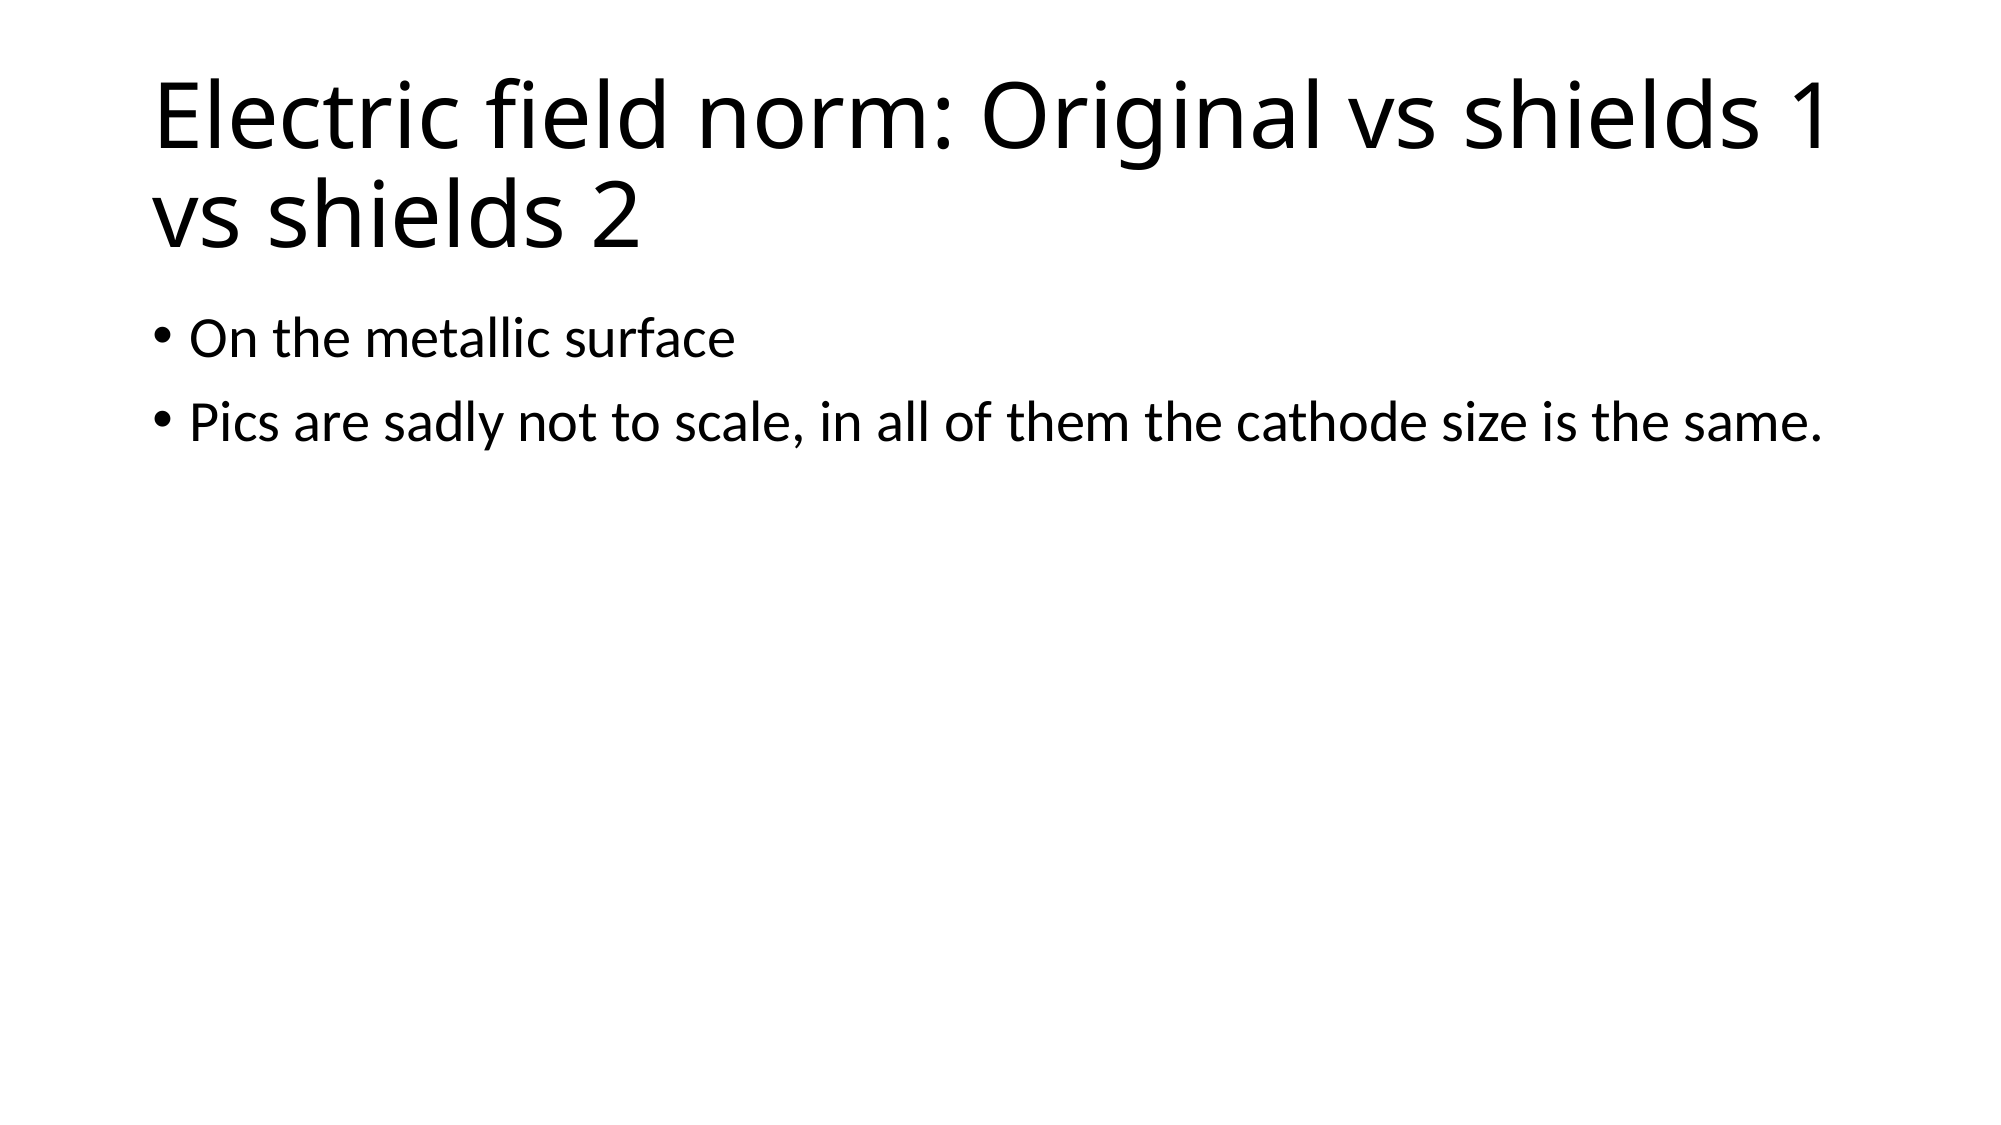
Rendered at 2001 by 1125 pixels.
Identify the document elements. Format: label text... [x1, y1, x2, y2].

list On the metallic surface Pics are sadly not to scale, in all of them the cathode size is the same. [137, 299, 1863, 1014]
title Electric field norm: Original vs shields 1 vs shields 2 [137, 59, 1863, 278]
